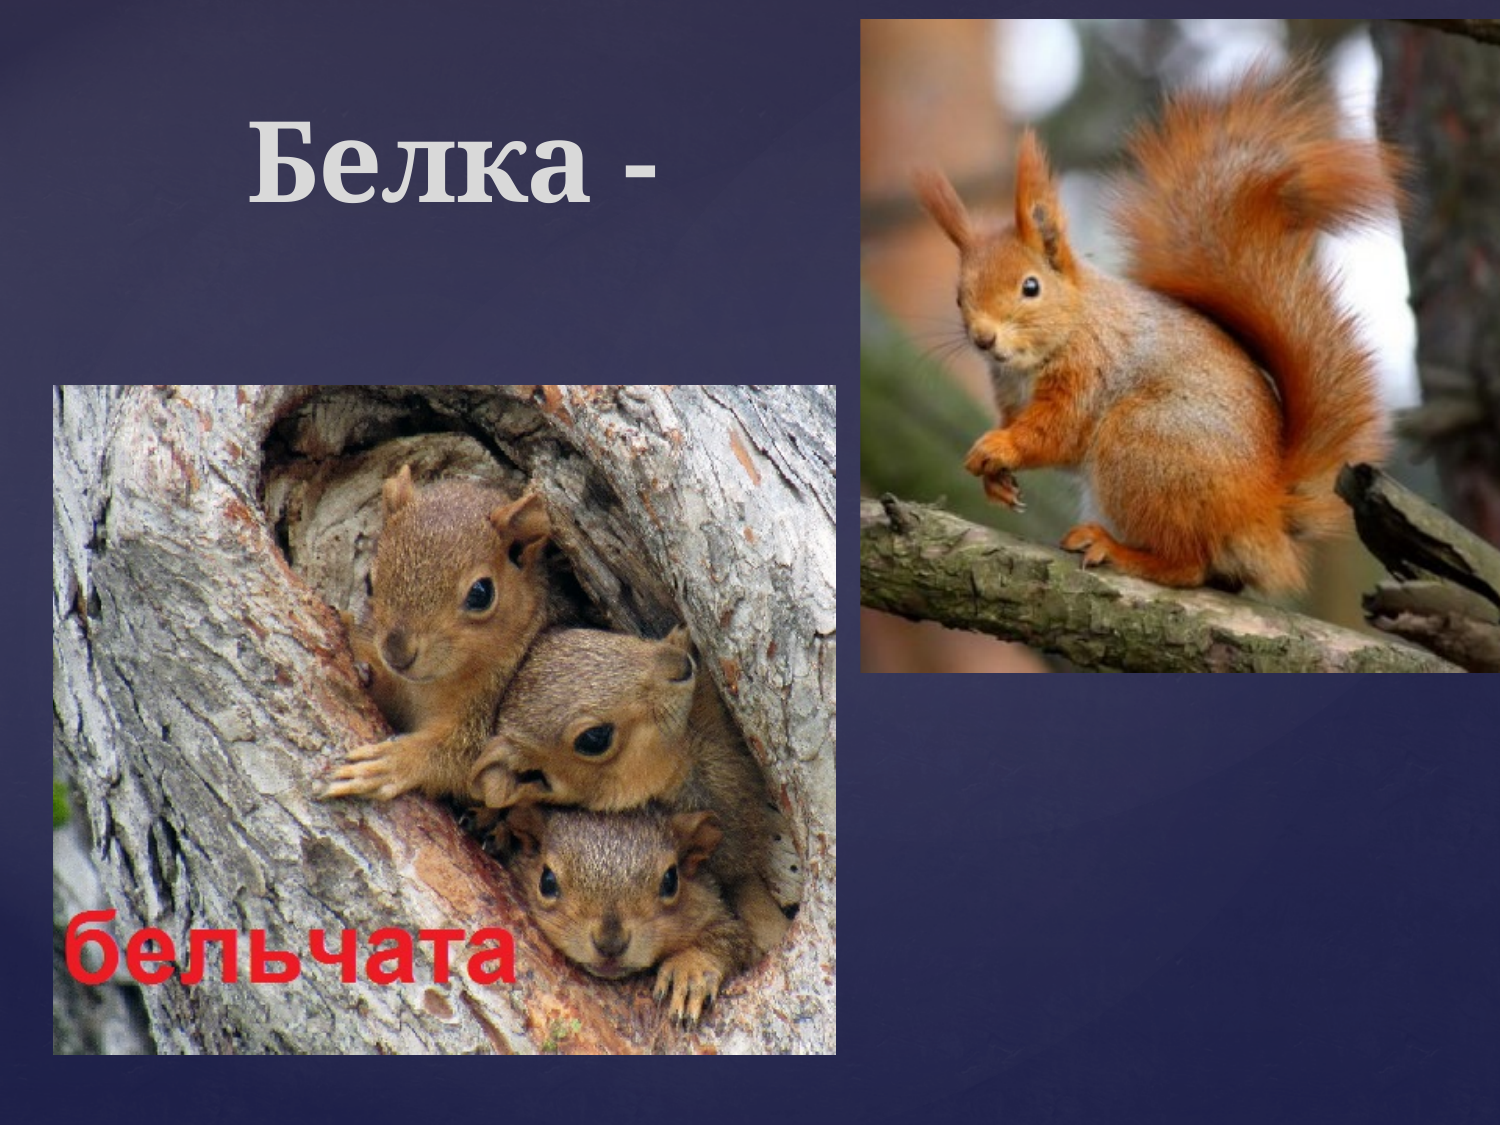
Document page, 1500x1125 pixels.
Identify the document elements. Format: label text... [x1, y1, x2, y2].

picture [859, 18, 1500, 674]
picture [52, 384, 837, 1055]
title Белка - [230, 45, 715, 233]
